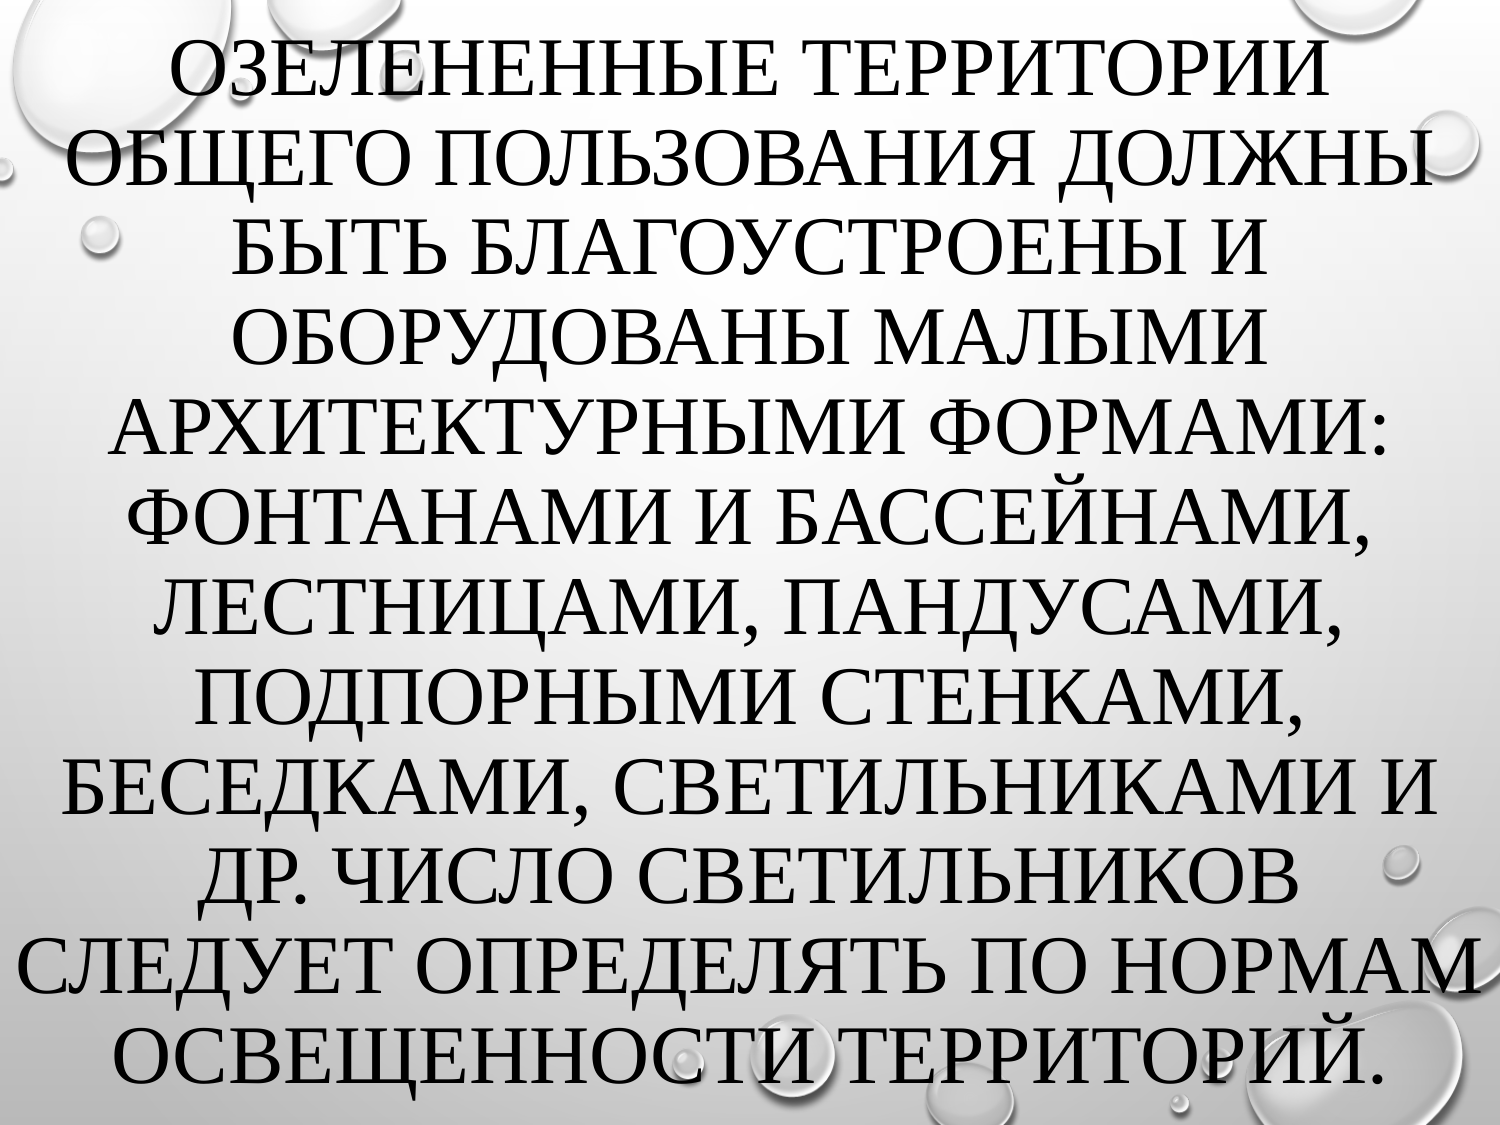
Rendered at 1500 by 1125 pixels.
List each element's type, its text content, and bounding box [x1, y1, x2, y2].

title Озелененные территории общего пользования должны быть благоустроены и оборудованы малыми архитектурными формами: фонтанами и бассейнами, лестницами, пандусами, подпорными стенками, беседками, светильниками и др. Число светильников следует определять по нормам освещенности территорий. [0, 0, 1500, 1125]
